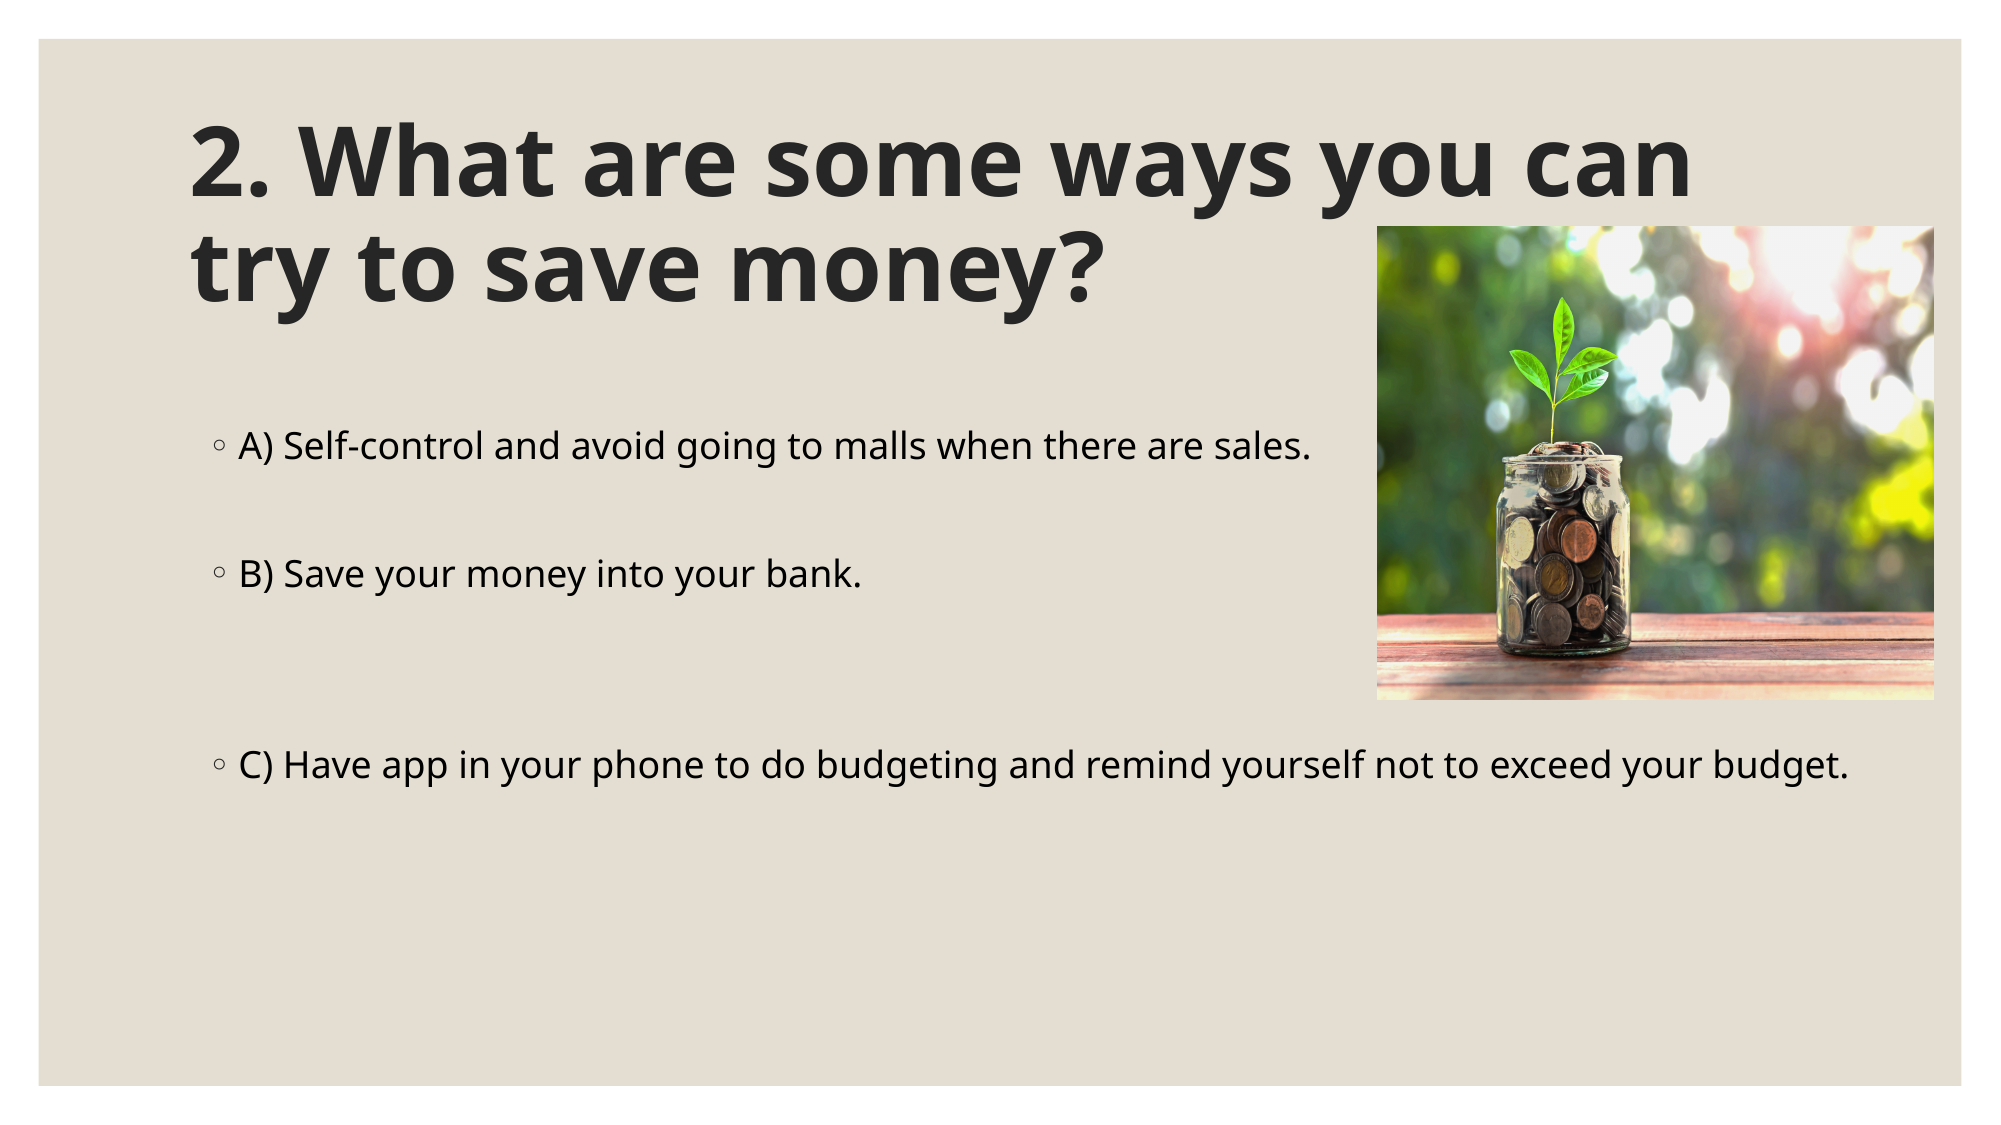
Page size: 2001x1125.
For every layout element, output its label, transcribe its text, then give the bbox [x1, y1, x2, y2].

picture [1377, 226, 1934, 701]
title 2. What are some ways you can try to save money? [174, 105, 1825, 331]
list A) Self-control and avoid going to malls when there are sales. B) Save your money into your bank. C) Have app in your phone to do budgeting and remind yourself not to exceed your budget. [193, 414, 1882, 1060]
